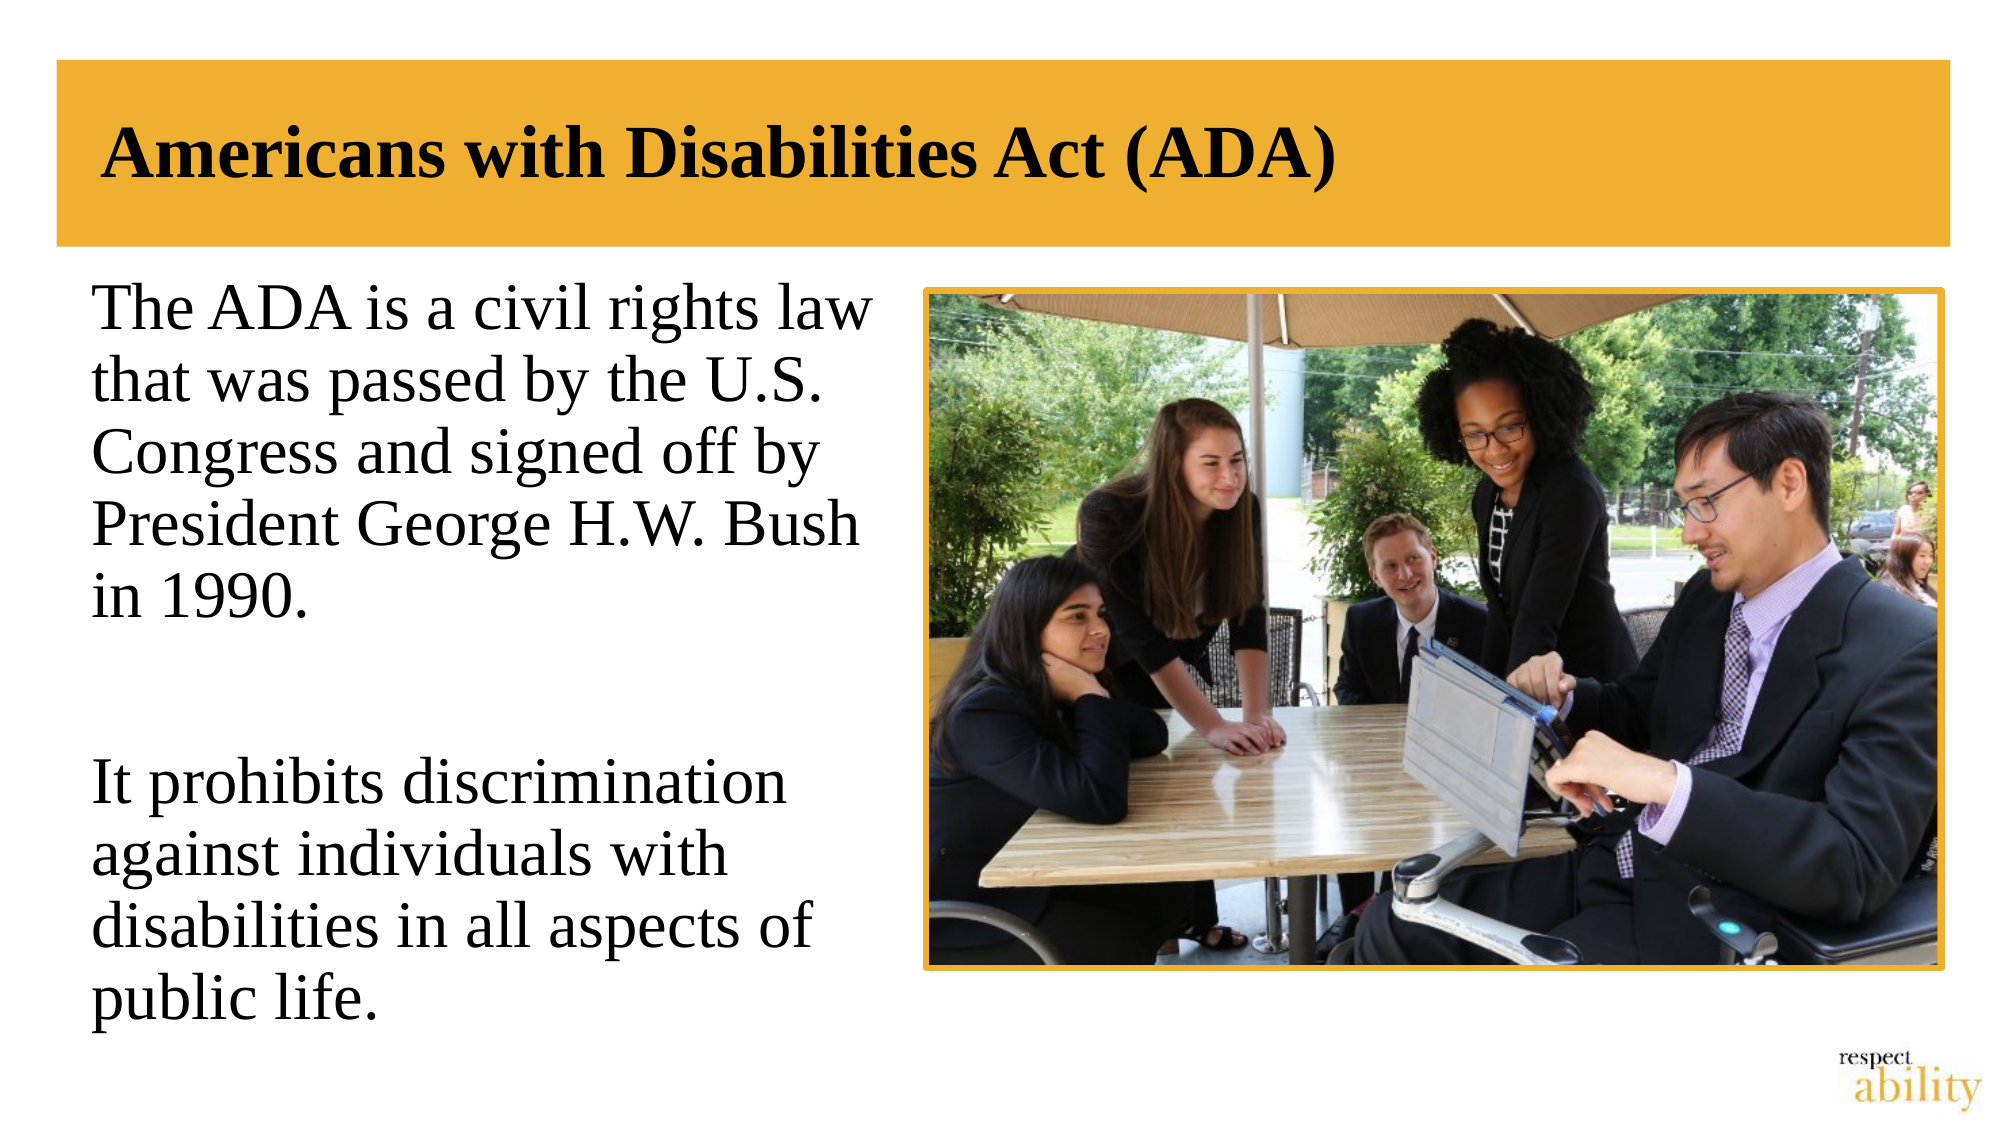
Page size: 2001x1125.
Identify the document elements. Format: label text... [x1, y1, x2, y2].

title Americans with Disabilities Act (ADA) [85, 59, 1811, 247]
picture [1839, 1042, 1982, 1120]
picture [929, 293, 1939, 965]
list The ADA is a civil rights law that was passed by the U.S. Congress and signed off by President George H.W. Bush in 1990. It prohibits discrimination against individuals with disabilities in all aspects of public life. [76, 264, 922, 1098]
